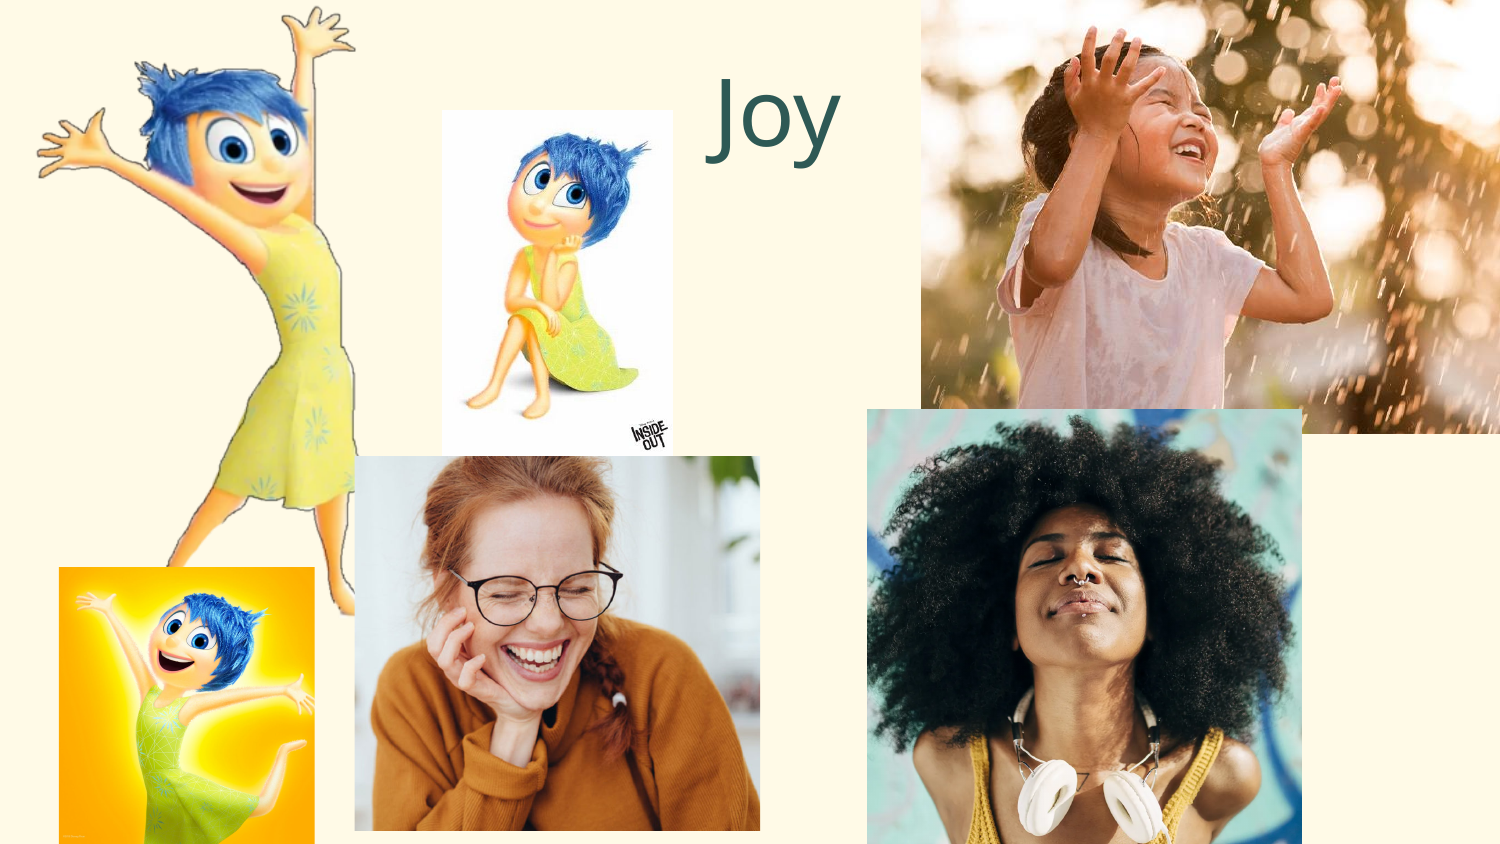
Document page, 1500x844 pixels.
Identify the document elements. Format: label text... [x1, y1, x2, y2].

picture [0, 0, 761, 844]
title Joy [501, 0, 919, 262]
picture [866, 0, 1500, 844]
